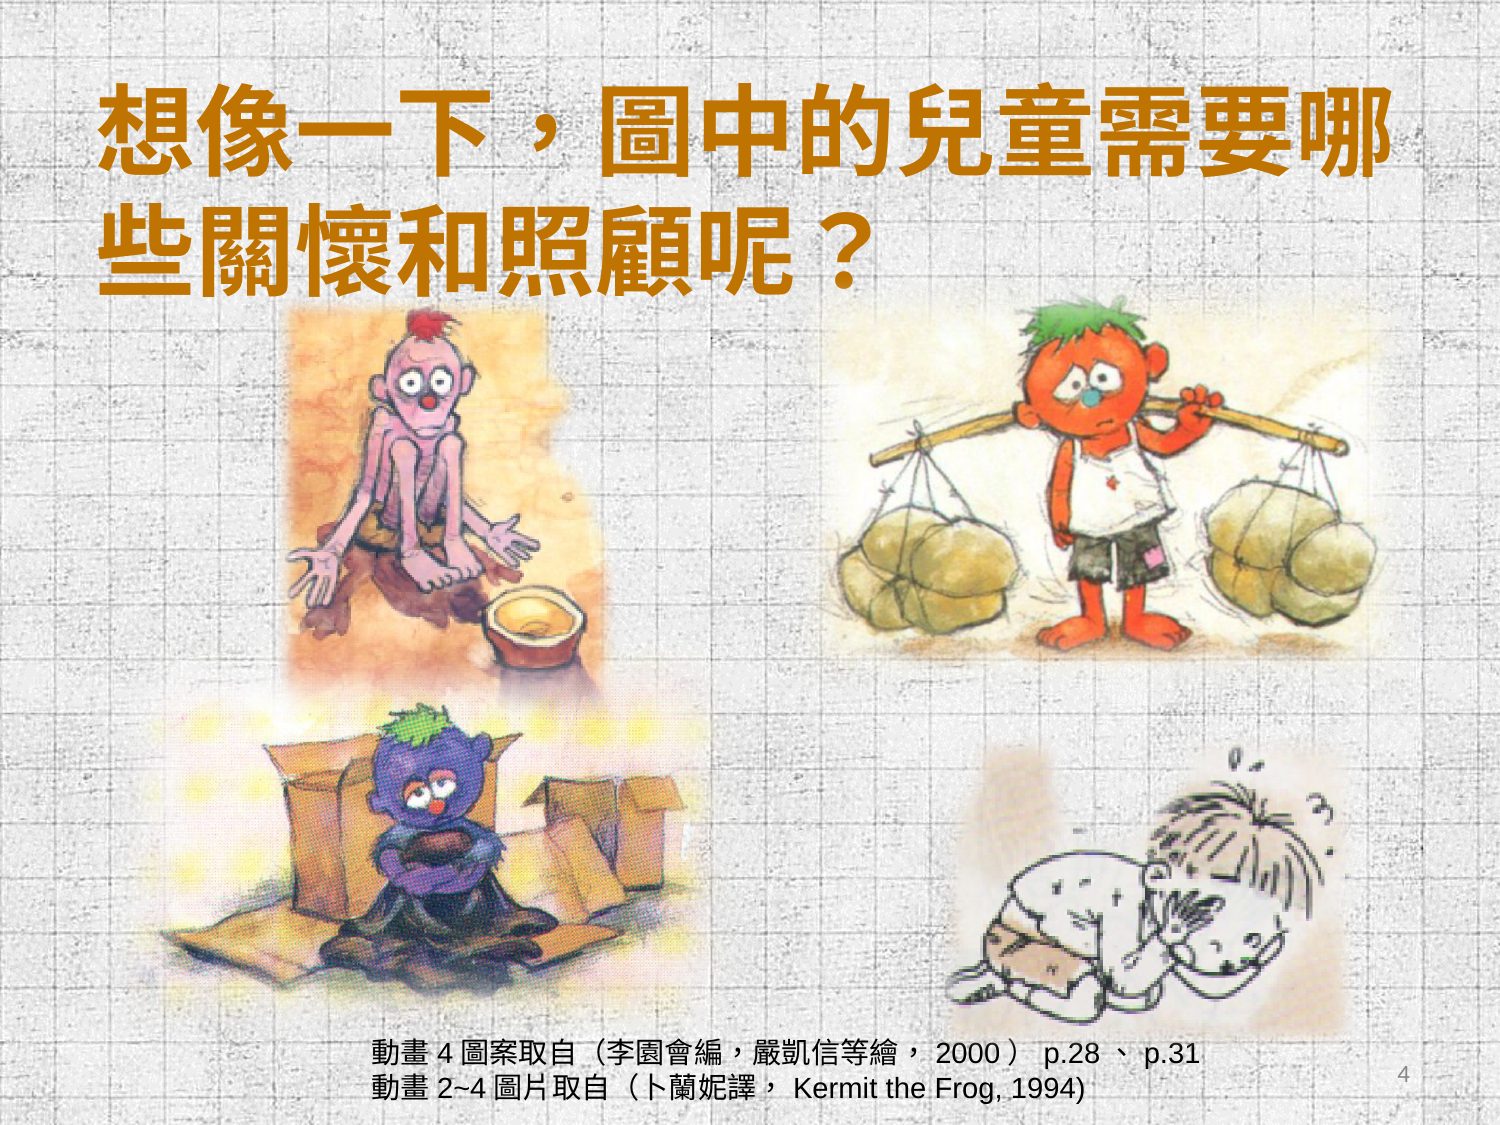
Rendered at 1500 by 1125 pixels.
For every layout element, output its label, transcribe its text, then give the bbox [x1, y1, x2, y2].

text_box [624, 351, 783, 607]
text_box 想像一下，圖中的兒童需要哪些關懷和照顧呢？ [80, 61, 1445, 351]
slide_number 4 [1074, 1042, 1425, 1103]
picture [0, 0, 1500, 1125]
text_box 動畫4圖案取自（李園會編，嚴凱信等繪，2000）p.28、p.31 動畫2~4圖片取自（卜蘭妮譯，Kermit the Frog, 1994) [356, 1026, 1445, 1112]
